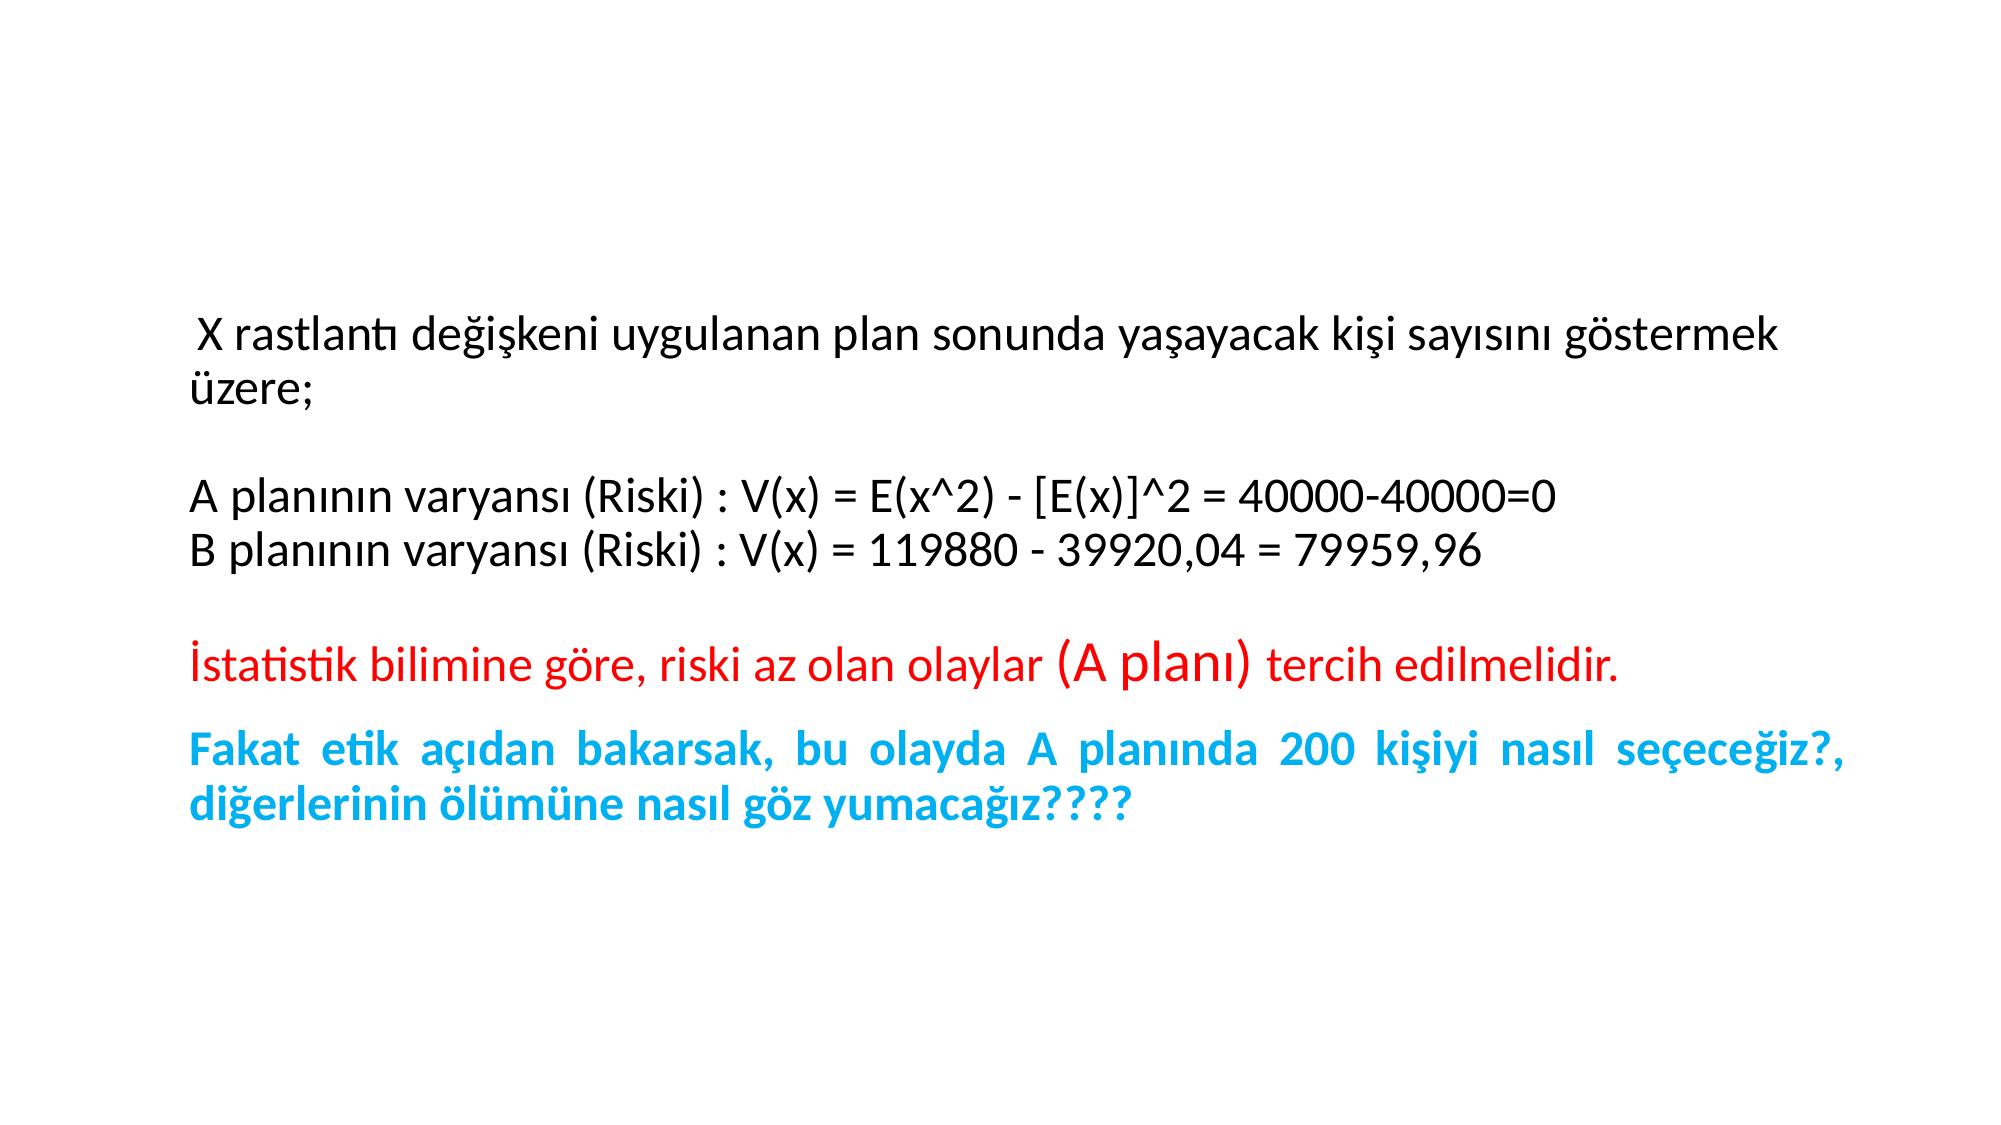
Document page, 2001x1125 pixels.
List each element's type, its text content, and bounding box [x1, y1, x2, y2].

list X rastlantı değişkeni uygulanan plan sonunda yaşayacak kişi sayısını göstermek üzere; A planının varyansı (Riski) : V(x) = E(x^2) - [E(x)]^2 = 40000-40000=0 B planının varyansı (Riski) : V(x) = 119880 - 39920,04 = 79959,96 İstatistik bilimine göre, riski az olan olaylar (A planı) tercih edilmelidir. Fakat etik açıdan bakarsak, bu olayda A planında 200 kişiyi nasıl seçeceğiz?, diğerlerinin ölümüne nasıl göz yumacağız???? [137, 299, 1863, 1014]
